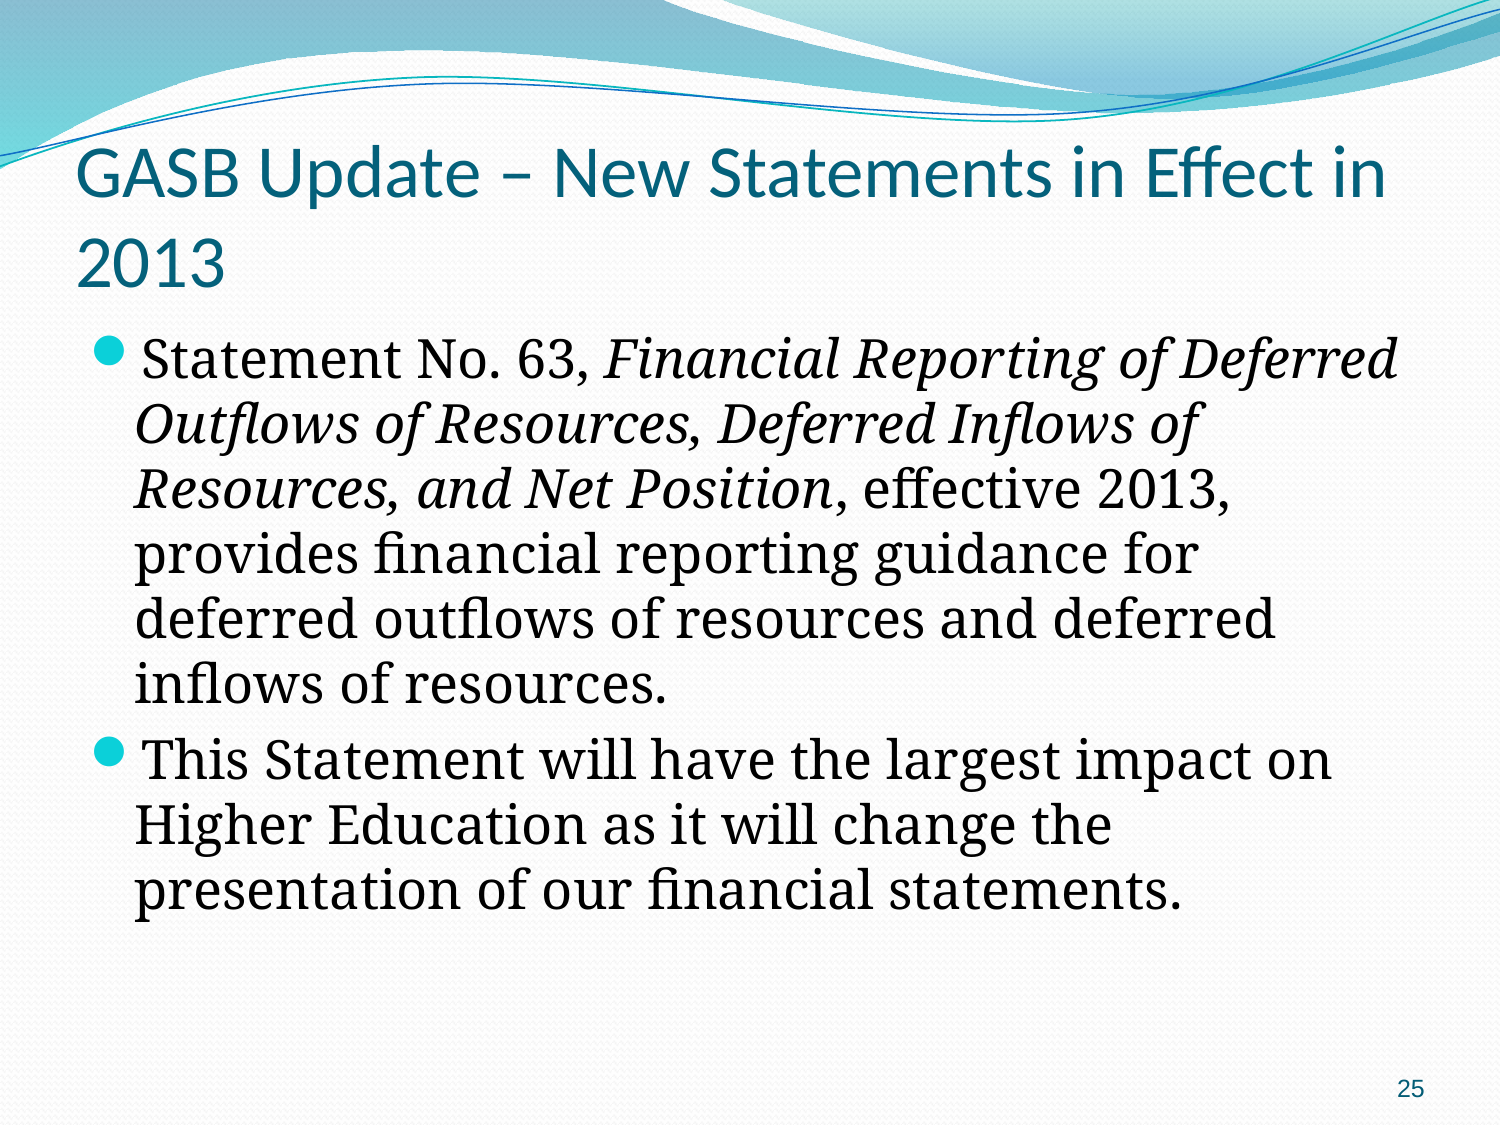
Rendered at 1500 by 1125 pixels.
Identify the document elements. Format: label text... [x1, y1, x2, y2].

title GASB Update – New Statements in Effect in 2013 [75, 115, 1425, 303]
slide_number 25 [1299, 1042, 1425, 1103]
list Statement No. 63, Financial Reporting of Deferred Outflows of Resources, Deferred Inflows of Resources, and Net Position, effective 2013, provides financial reporting guidance for deferred outflows of resources and deferred inflows of resources. This Statement will have the largest impact on Higher Education as it will change the presentation of our financial statements. [75, 317, 1425, 1038]
